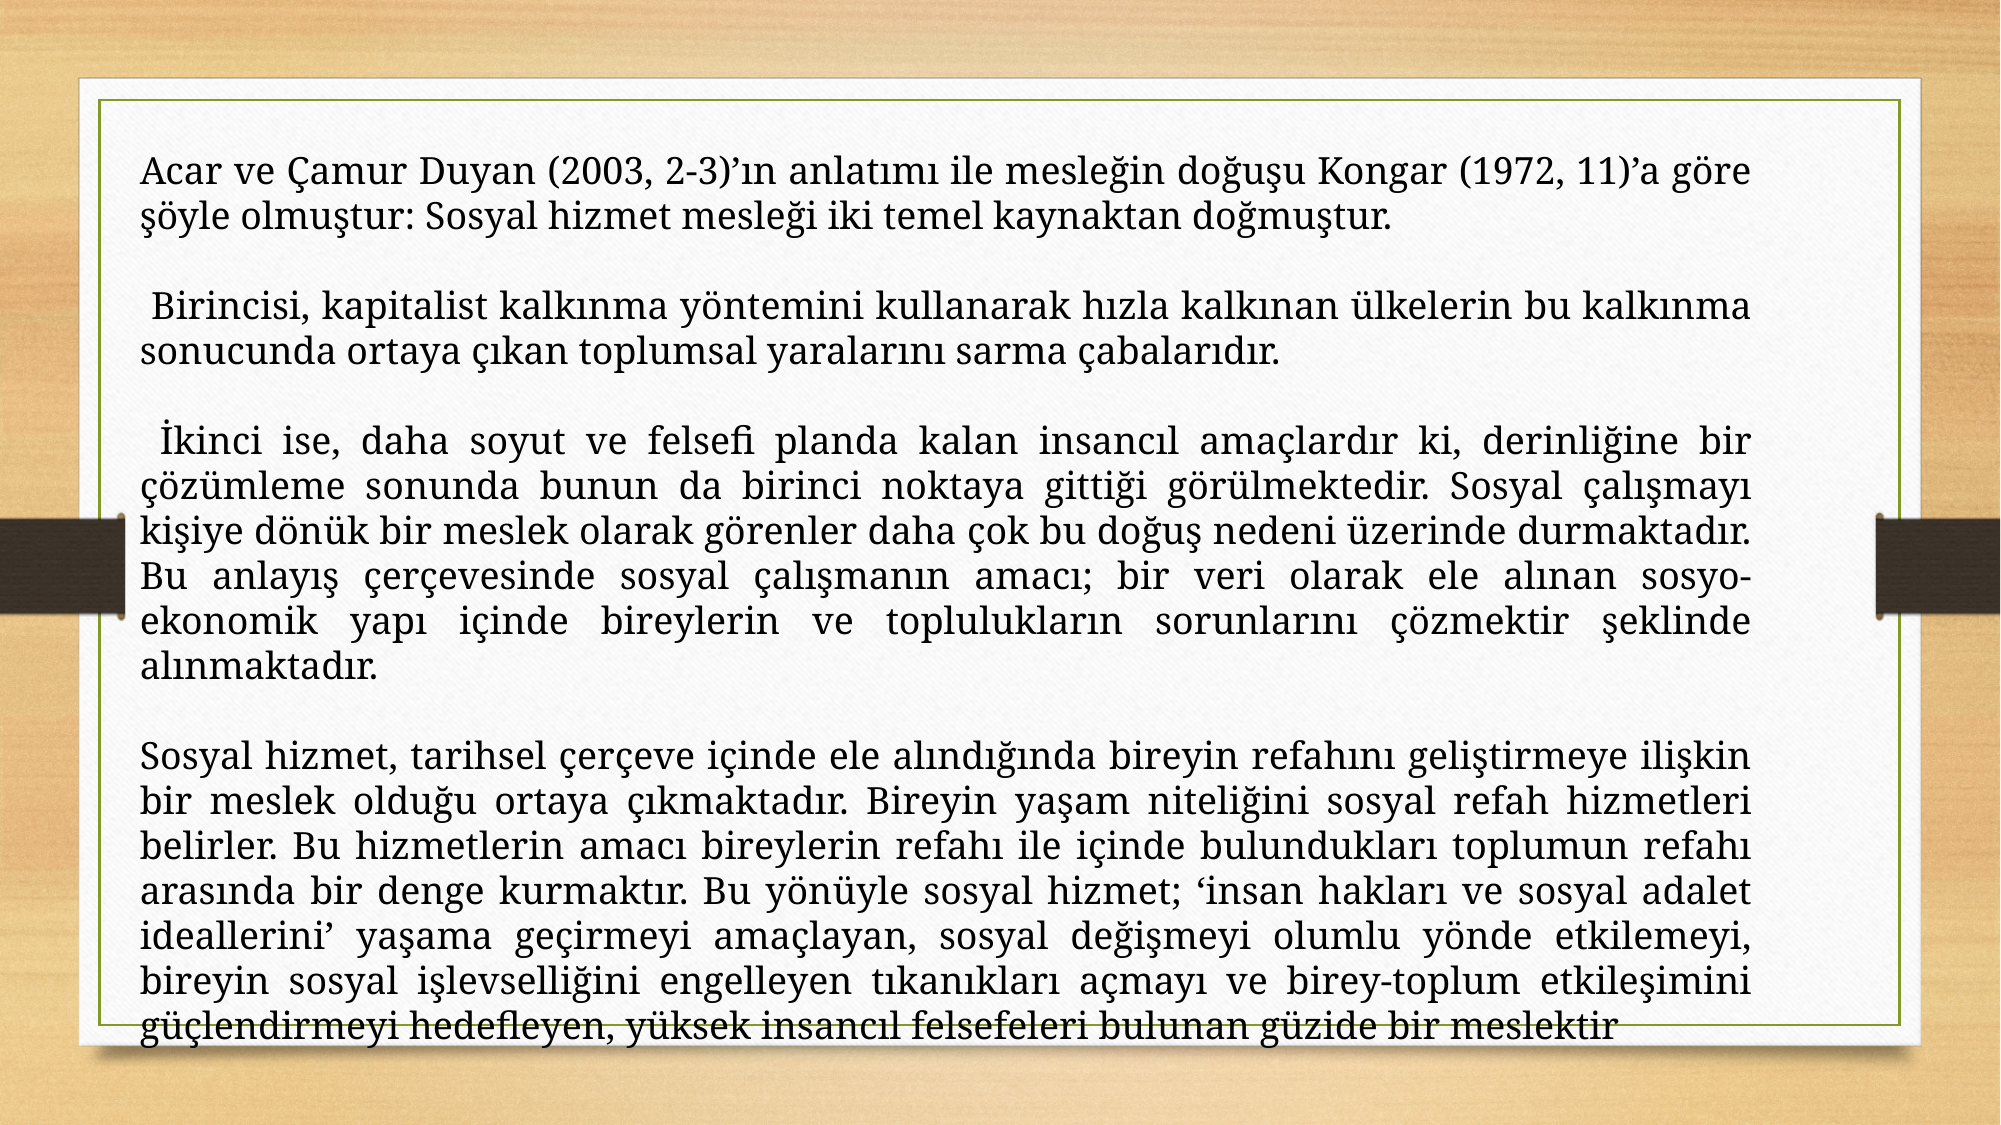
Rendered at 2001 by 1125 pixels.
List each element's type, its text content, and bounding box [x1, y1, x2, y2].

text_box Acar ve Çamur Duyan (2003, 2-3)’ın anlatımı ile mesleğin doğuşu Kongar (1972, 11)’a göre şöyle olmuştur: Sosyal hizmet mesleği iki temel kaynaktan doğmuştur. Birincisi, kapitalist kalkınma yöntemini kullanarak hızla kalkınan ülkelerin bu kalkınma sonucunda ortaya çıkan toplumsal yaralarını sarma çabalarıdır. İkinci ise, daha soyut ve felsefi planda kalan insancıl amaçlardır ki, derinliğine bir çözümleme sonunda bunun da birinci noktaya gittiği görülmektedir. Sosyal çalışmayı kişiye dönük bir meslek olarak görenler daha çok bu doğuş nedeni üzerinde durmaktadır. Bu anlayış çerçevesinde sosyal çalışmanın amacı; bir veri olarak ele alınan sosyo-ekonomik yapı içinde bireylerin ve toplulukların sorunlarını çözmektir şeklinde alınmaktadır. Sosyal hizmet, tarihsel çerçeve içinde ele alındığında bireyin refahını geliştirmeye ilişkin bir meslek olduğu ortaya çıkmaktadır. Bireyin yaşam niteliğini sosyal refah hizmetleri belirler. Bu hizmetlerin amacı bireylerin refahı ile içinde bulundukları toplumun refahı arasında bir denge kurmaktır. Bu yönüyle sosyal hizmet; ‘insan hakları ve sosyal adalet ideallerini’ yaşama geçirmeyi amaçlayan, sosyal değişmeyi olumlu yönde etkilemeyi, bireyin sosyal işlevselliğini engelleyen tıkanıkları açmayı ve birey-toplum etkileşimini güçlendirmeyi hedefleyen, yüksek insancıl felsefeleri bulunan güzide bir meslektir [125, 94, 1769, 1055]
picture [0, 0, 2001, 1125]
